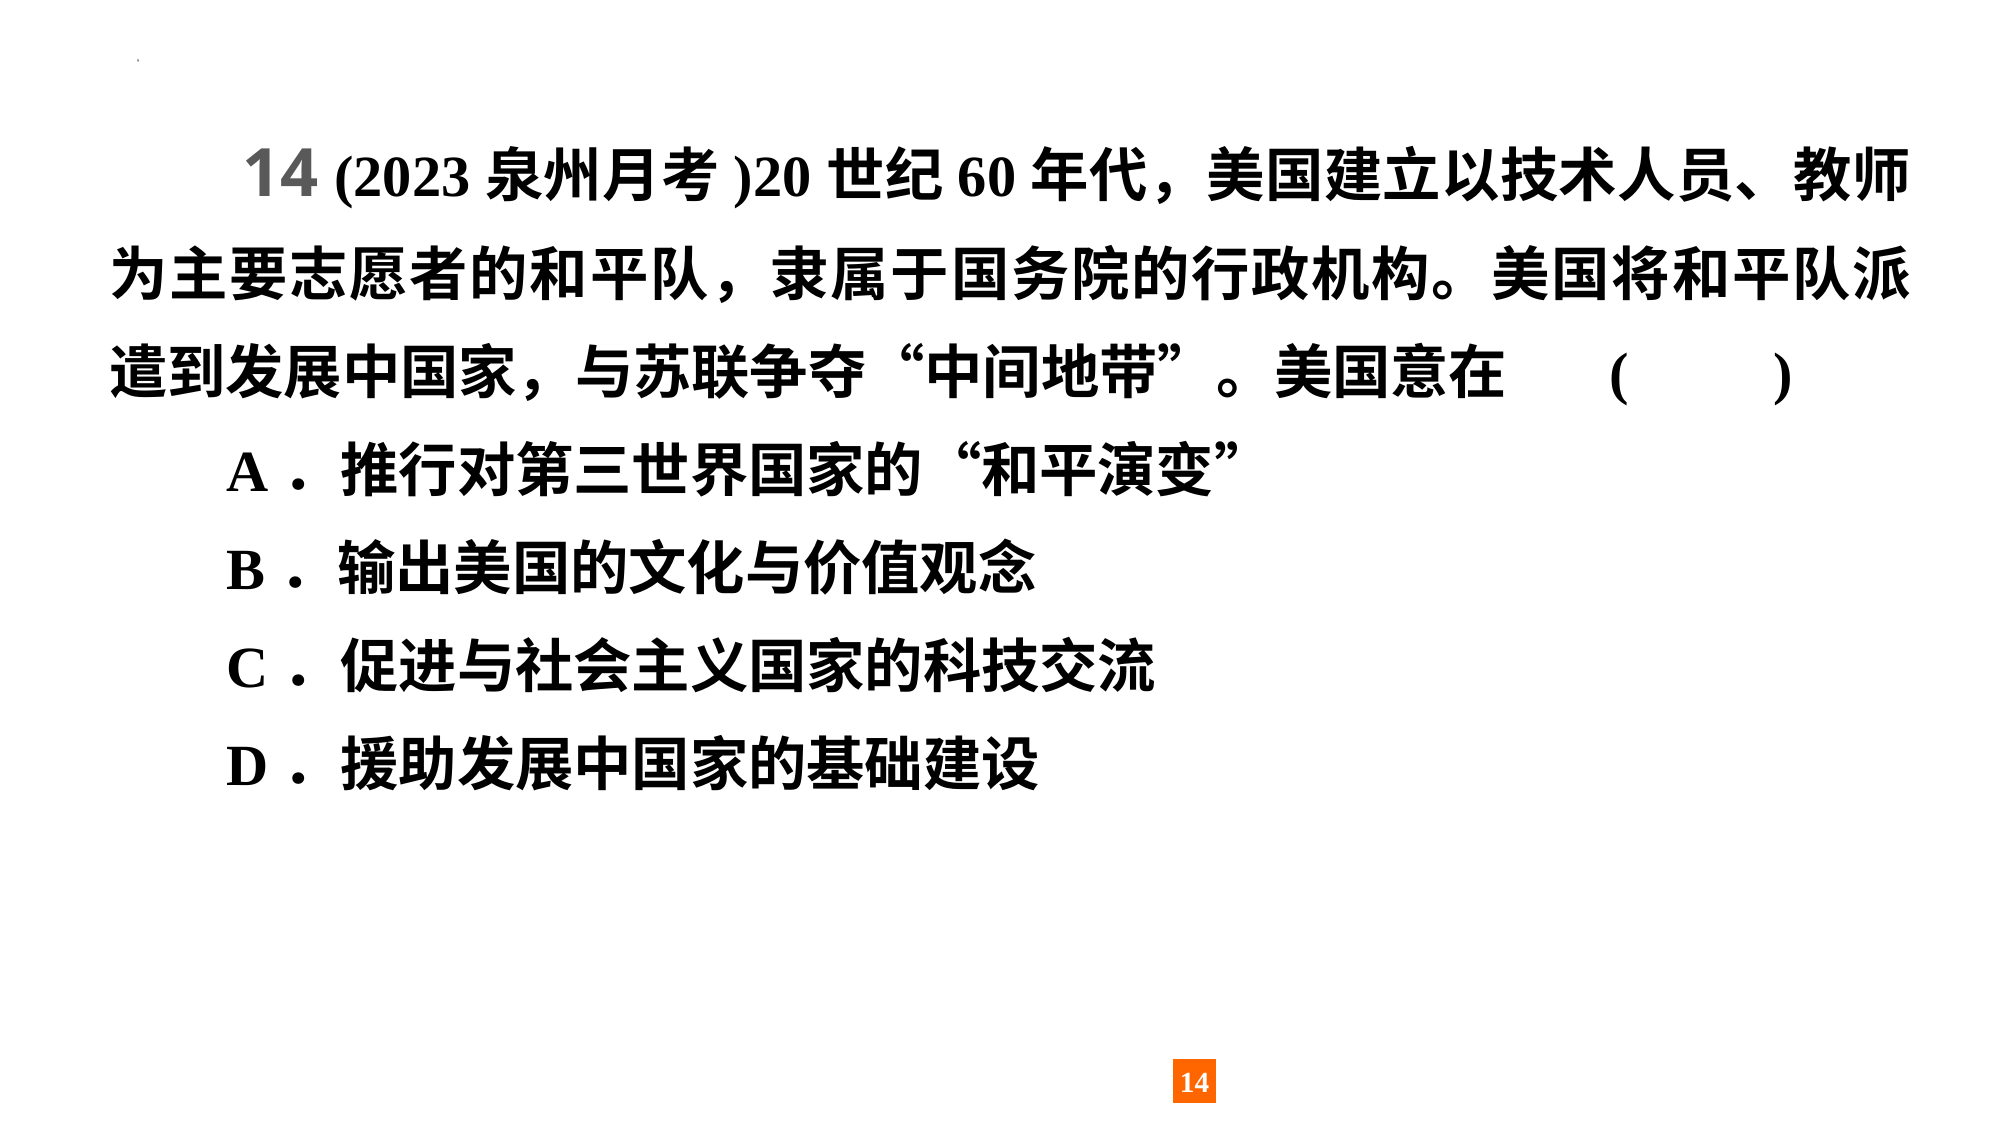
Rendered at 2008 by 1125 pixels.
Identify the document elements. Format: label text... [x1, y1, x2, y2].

list 14 (2023泉州月考)20世纪60年代，美国建立以技术人员、教师为主要志愿者的和平队，隶属于国务院的行政机构。美国将和平队派遣到发展中国家，与苏联争夺“中间地带”。美国意在 ( ) A．推行对第三世界国家的“和平演变” B．输出美国的文化与价值观念 C．促进与社会主义国家的科技交流 D．援助发展中国家的基础建设 [94, 90, 1926, 802]
text_box 14 [1173, 1059, 1216, 1102]
